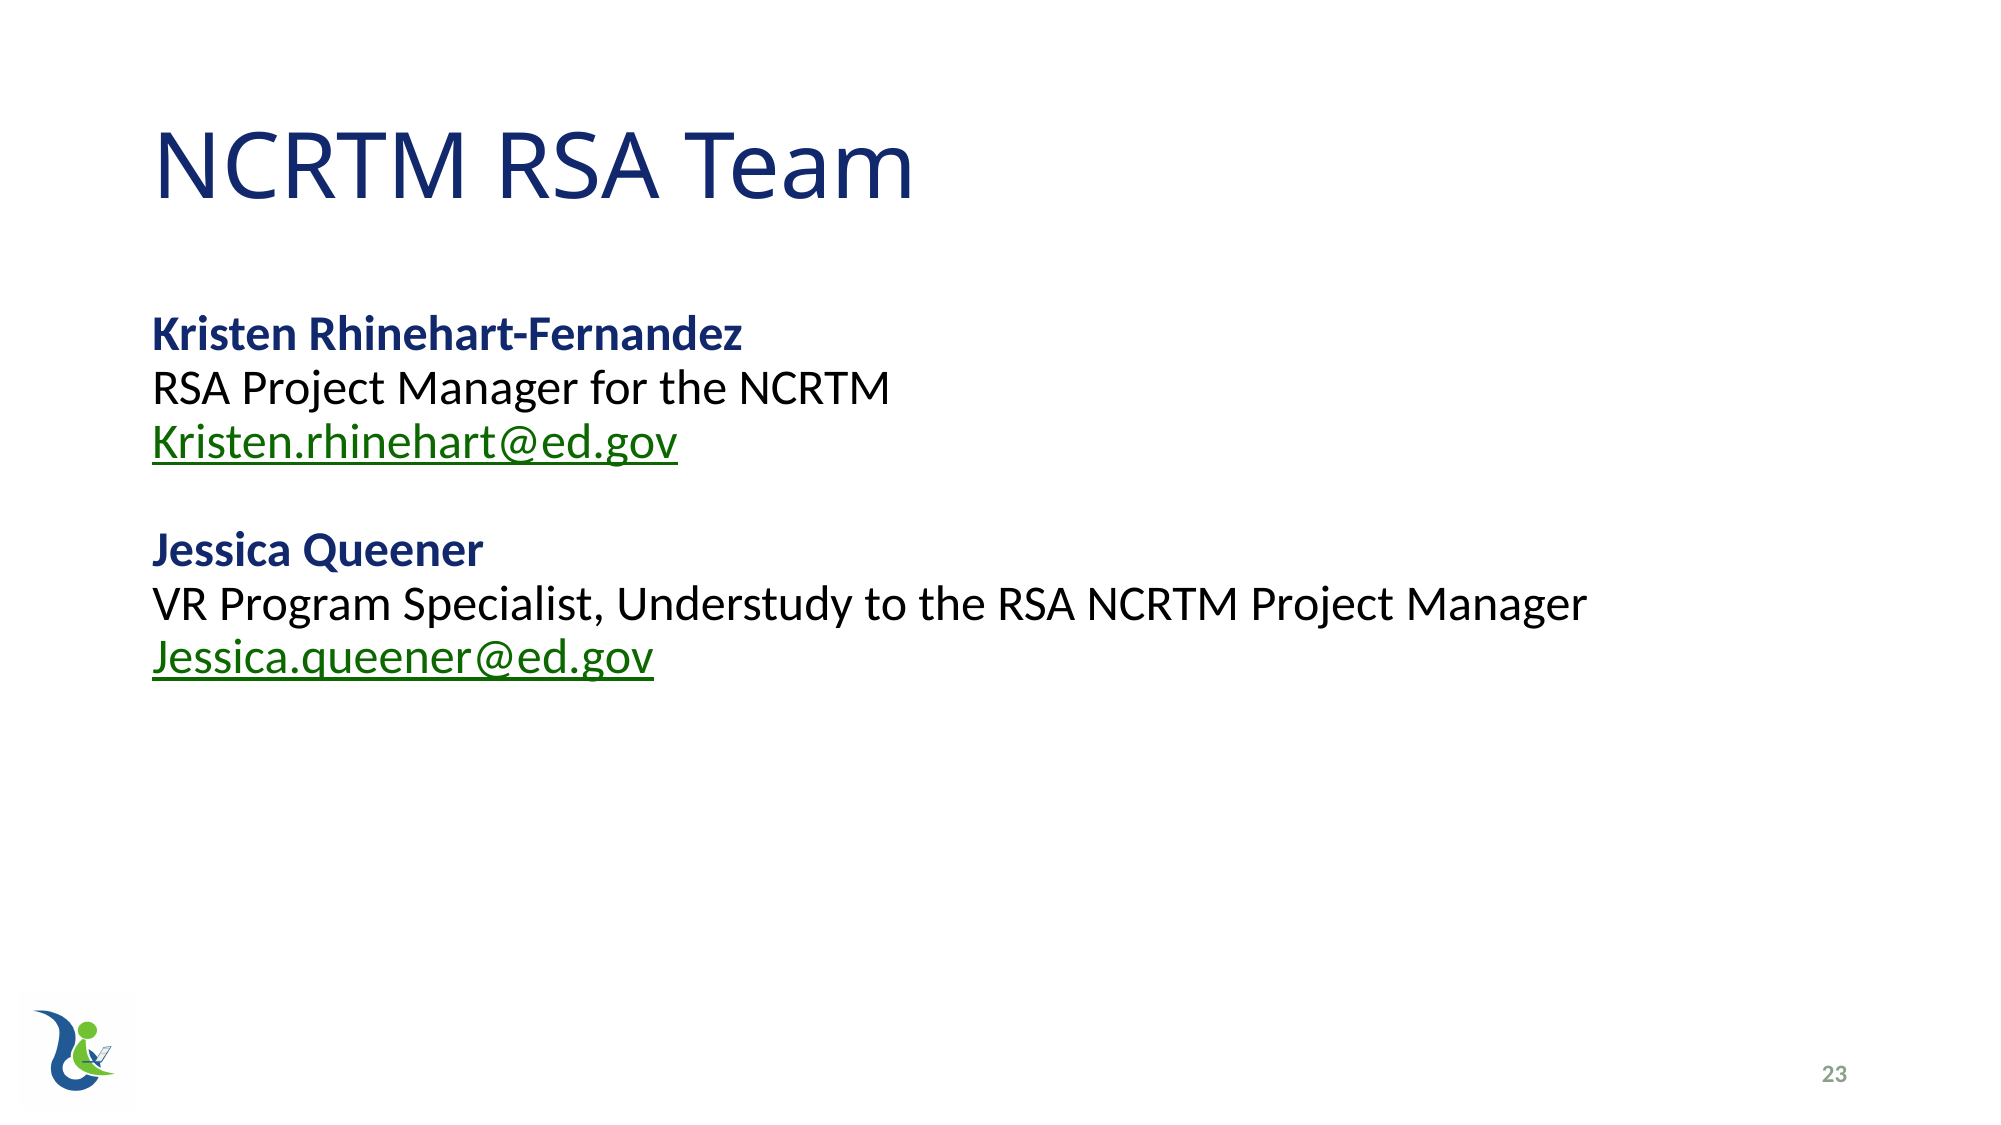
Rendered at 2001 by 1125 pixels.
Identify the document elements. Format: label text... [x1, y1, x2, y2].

list Kristen Rhinehart-Fernandez RSA Project Manager for the NCRTM Kristen.rhinehart@ed.gov Jessica Queener VR Program Specialist, Understudy to the RSA NCRTM Project Manager Jessica.queener@ed.gov [137, 299, 1863, 1014]
picture [19, 991, 138, 1110]
title NCRTM RSA Team [137, 59, 1863, 278]
slide_number 23 [1412, 1042, 1863, 1103]
